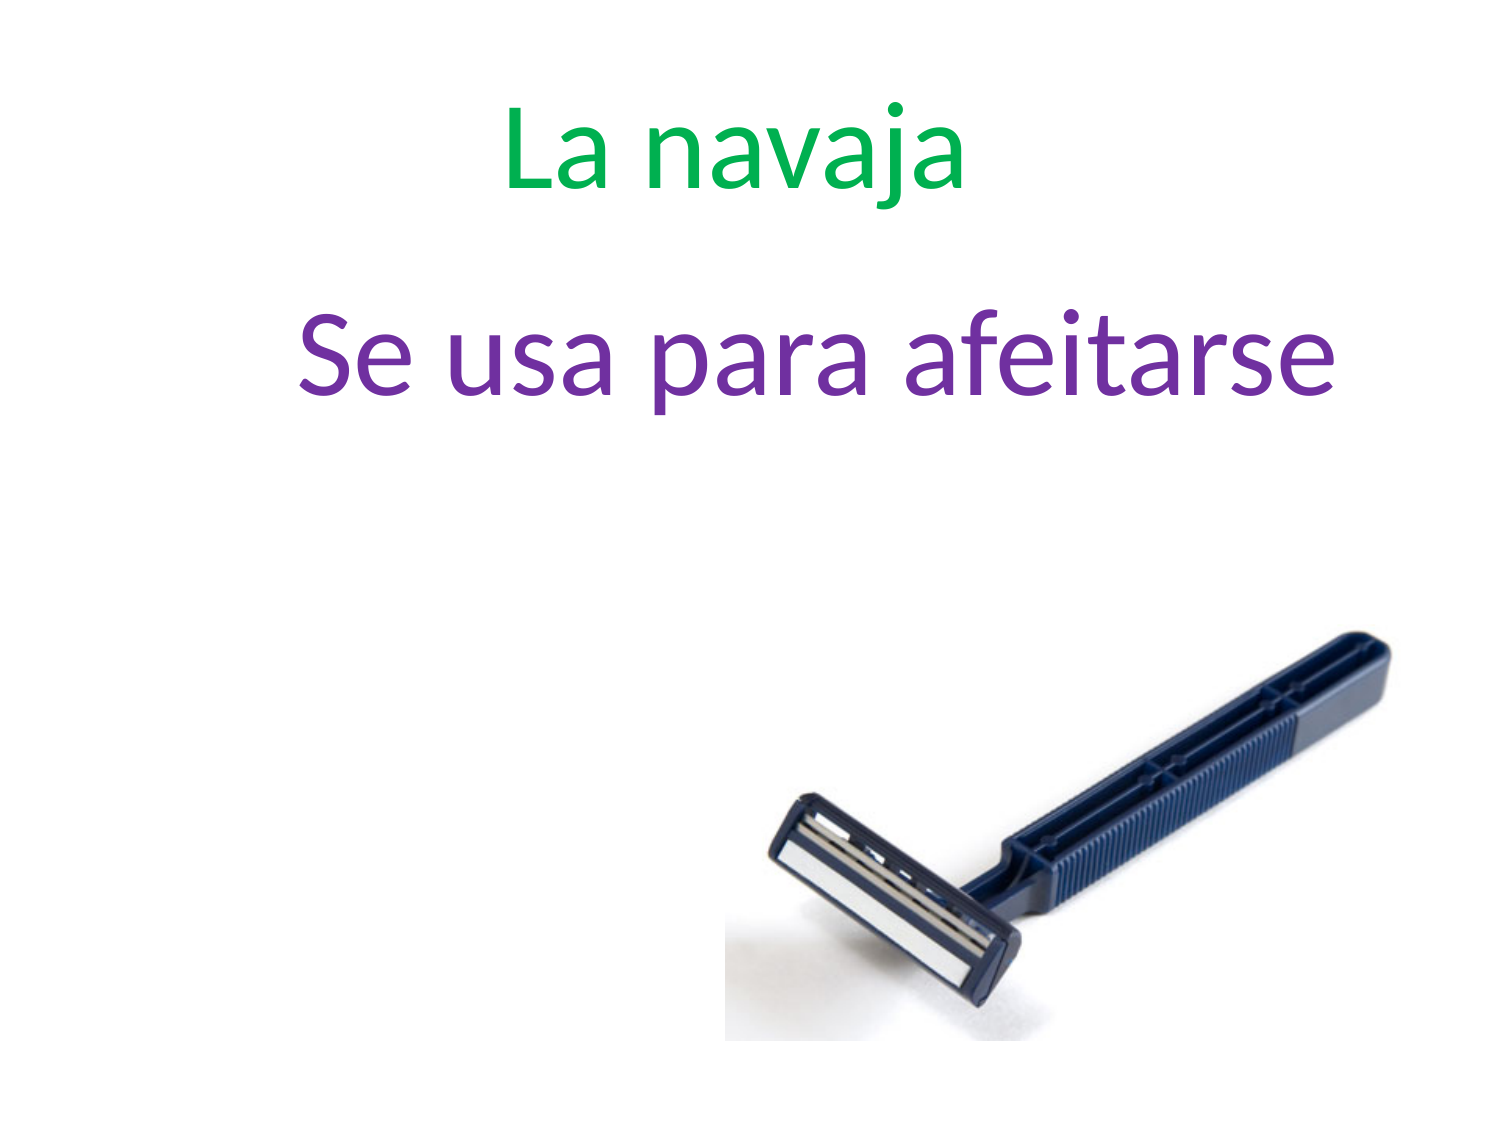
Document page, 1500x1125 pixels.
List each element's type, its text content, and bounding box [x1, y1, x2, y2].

list Se usa para afeitarse [75, 262, 1425, 1005]
title La navaja [75, 45, 1425, 233]
picture [724, 562, 1444, 1041]
